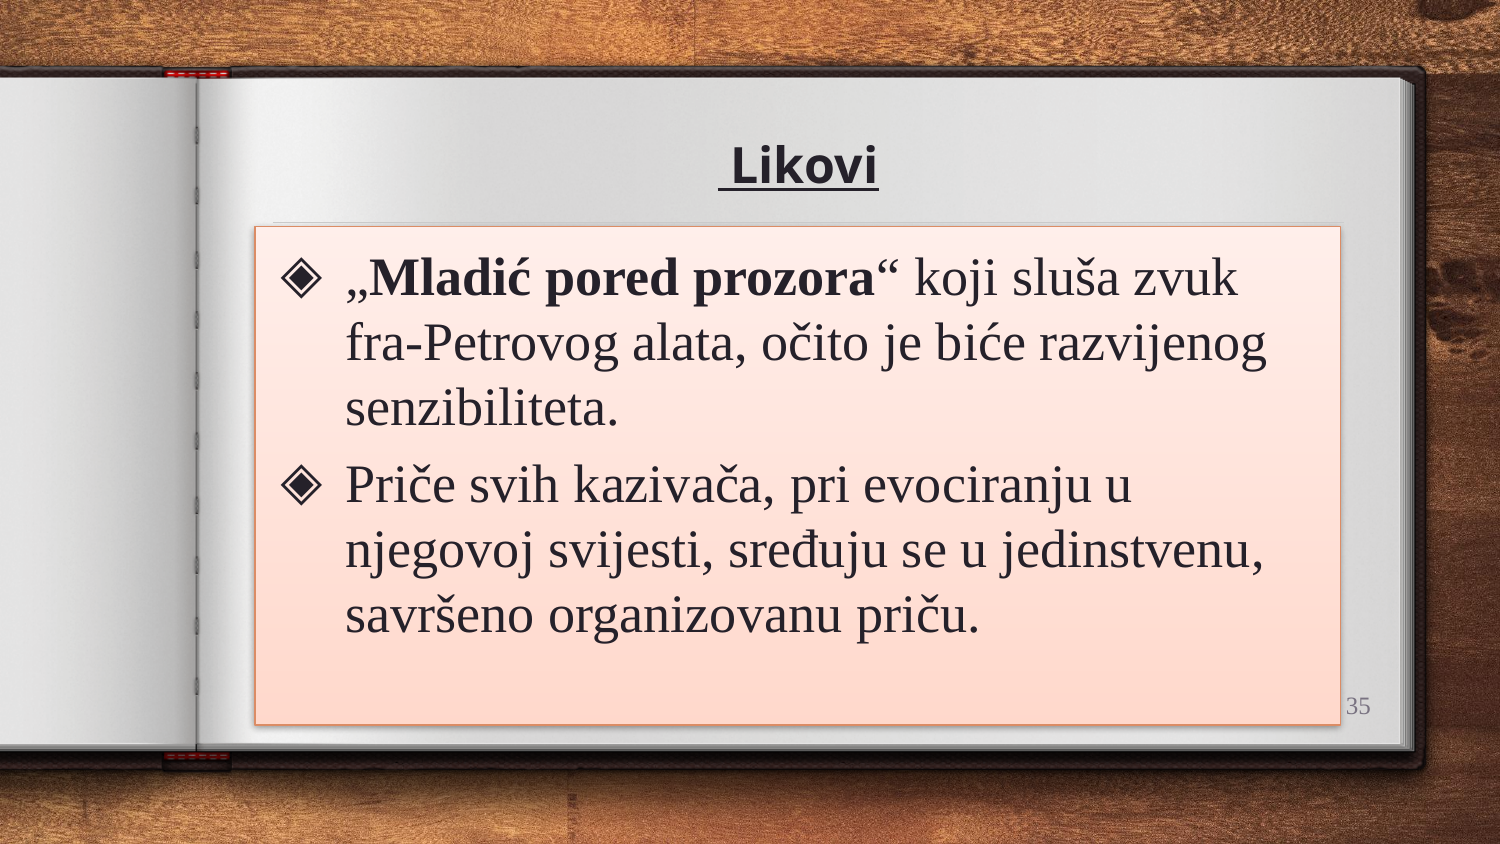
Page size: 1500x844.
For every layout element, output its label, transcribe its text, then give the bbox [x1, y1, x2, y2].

picture [0, 0, 1500, 844]
slide_number 35 [1295, 672, 1386, 737]
title Likovi [255, 94, 1341, 209]
list „Mladić pored prozora“ koji sluša zvuk fra-Petrovog alata, očito je biće razvijenog senzibiliteta. Priče svih kazivača, pri evociranju u njegovoj svijesti, sređuju se u jedinstvenu, savršeno organizovanu priču. [254, 226, 1341, 726]
